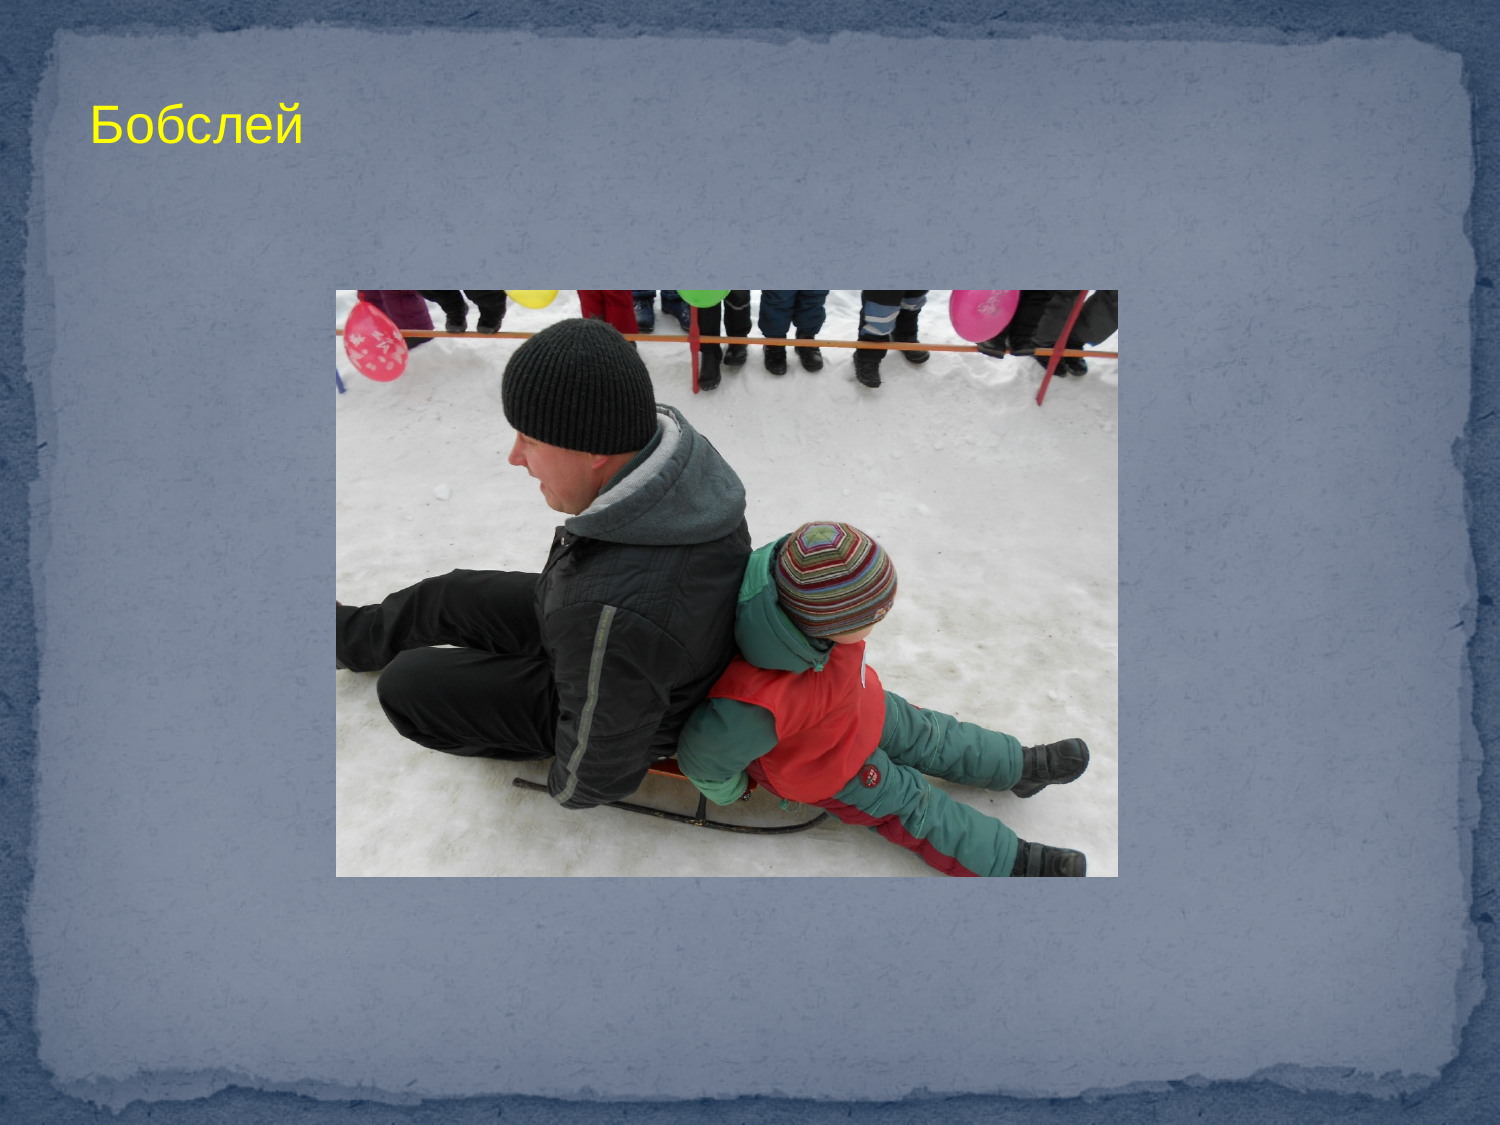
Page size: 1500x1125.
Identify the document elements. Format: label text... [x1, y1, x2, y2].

list Бобслей [75, 82, 1425, 211]
picture [336, 290, 1118, 877]
